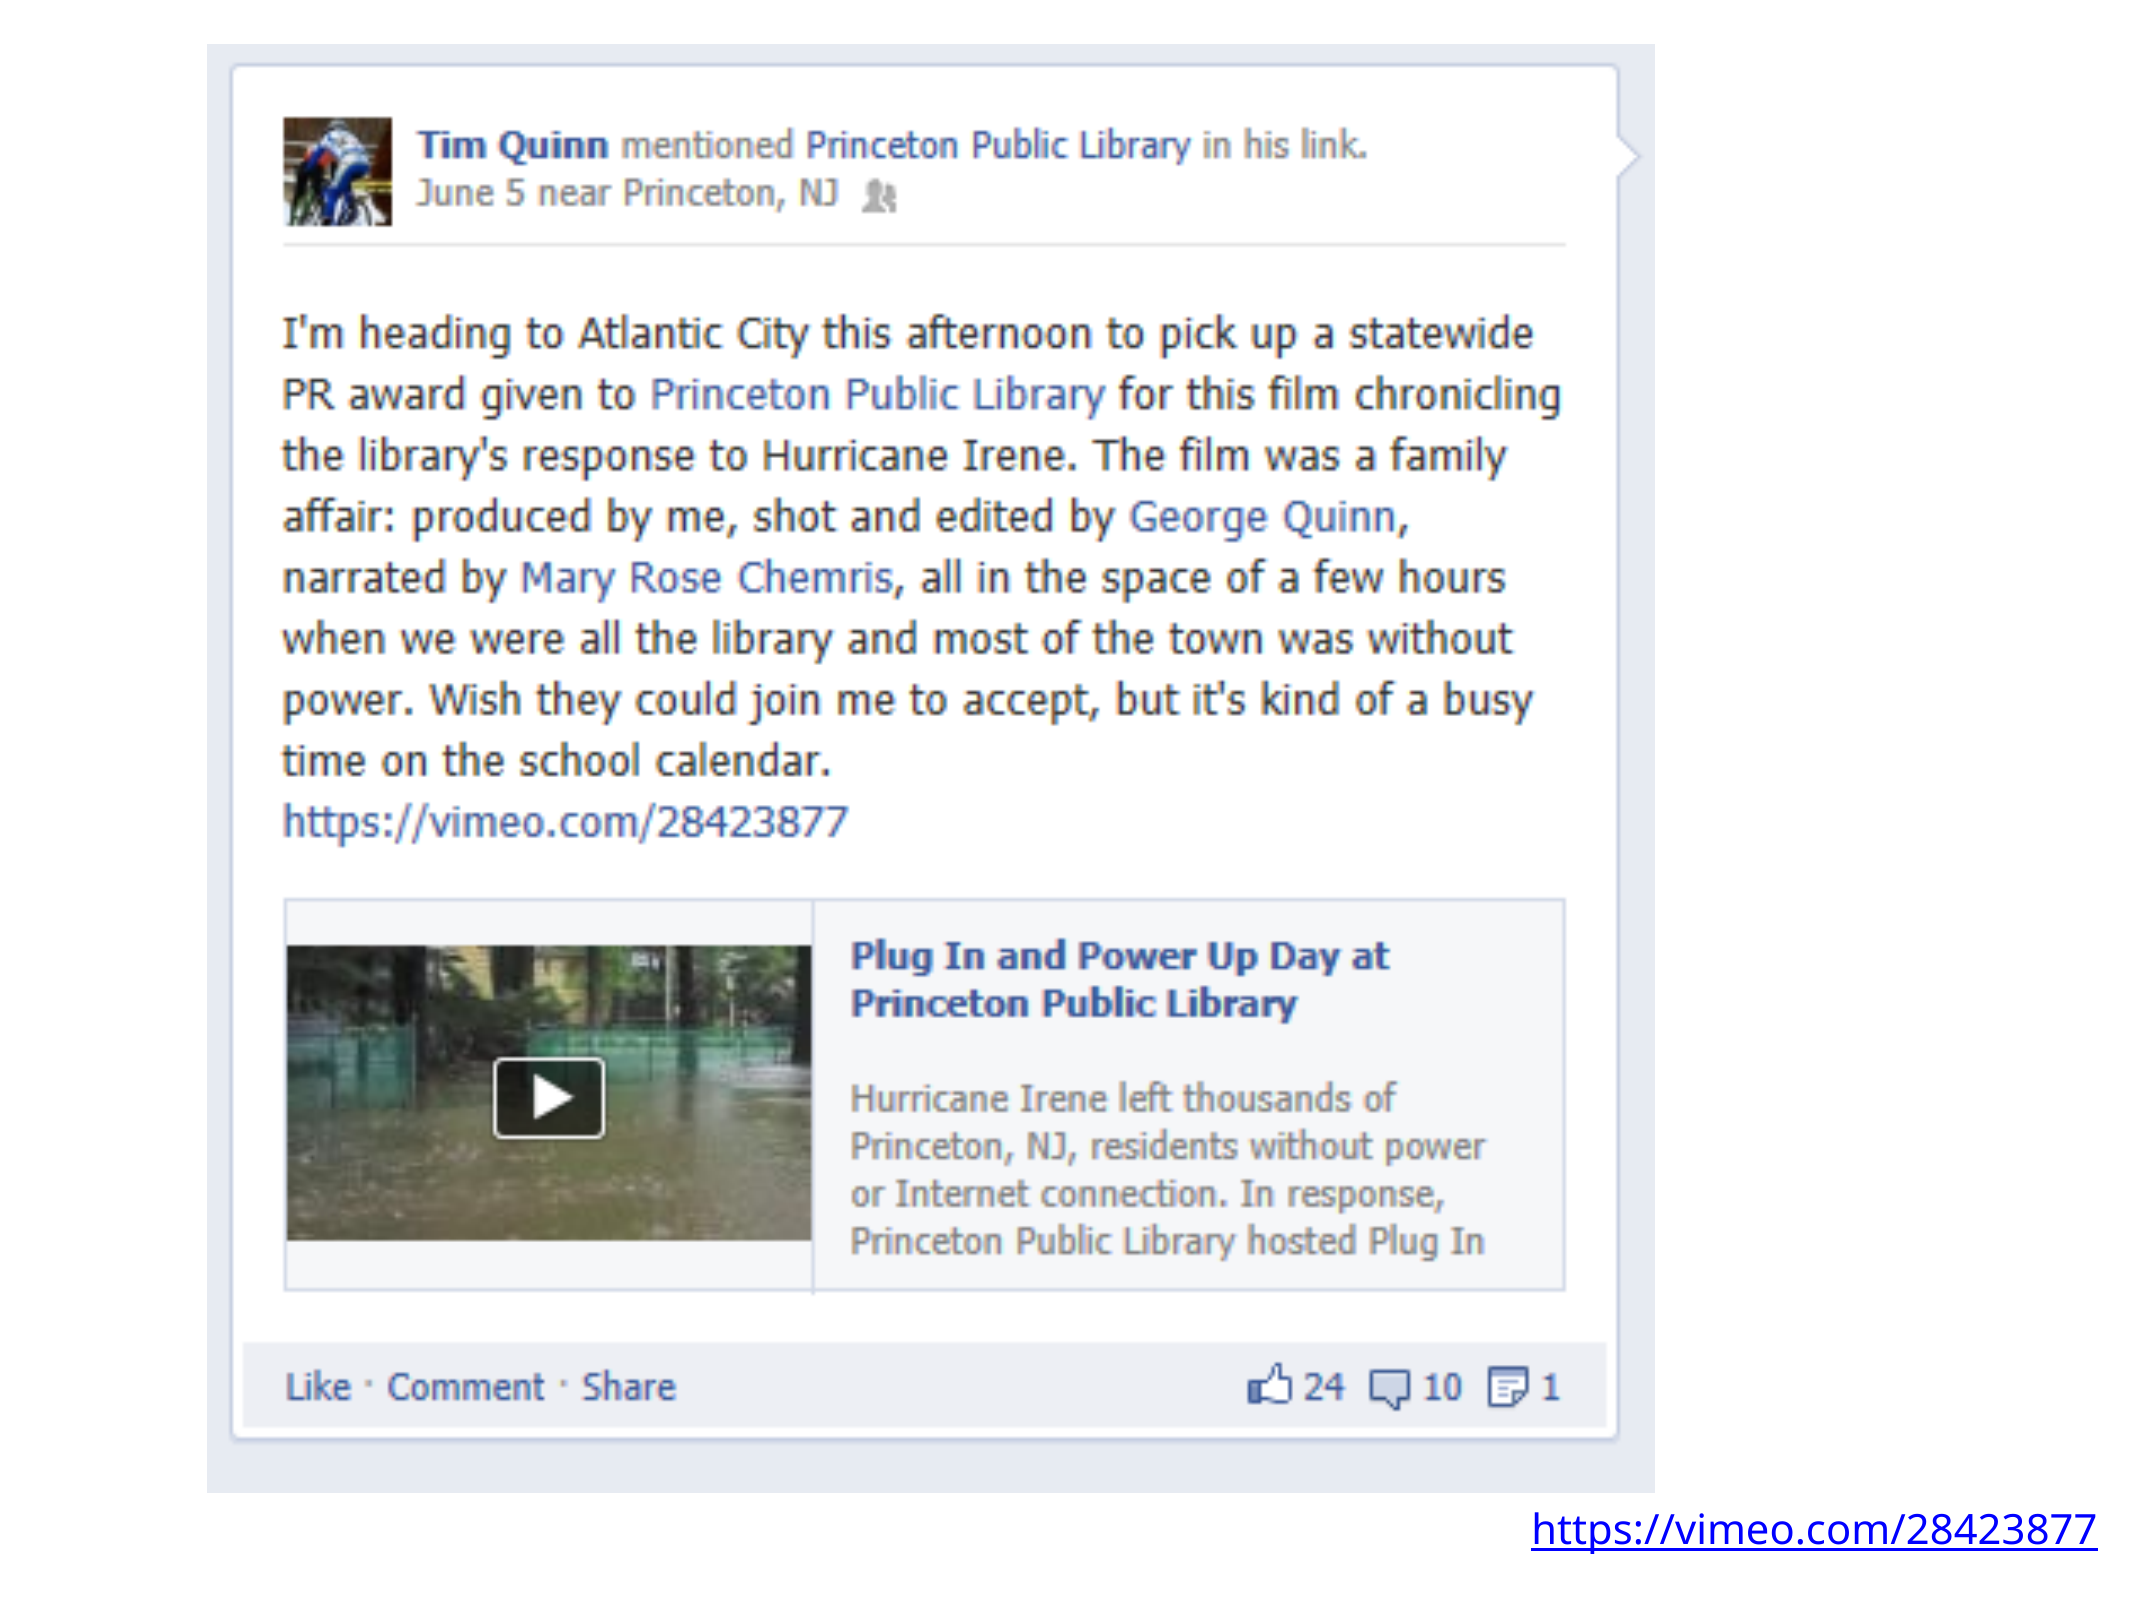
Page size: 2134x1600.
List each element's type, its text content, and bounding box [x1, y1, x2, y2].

picture [207, 44, 1655, 1493]
text_box https://vimeo.com/28423877 [1520, 1492, 2109, 1571]
